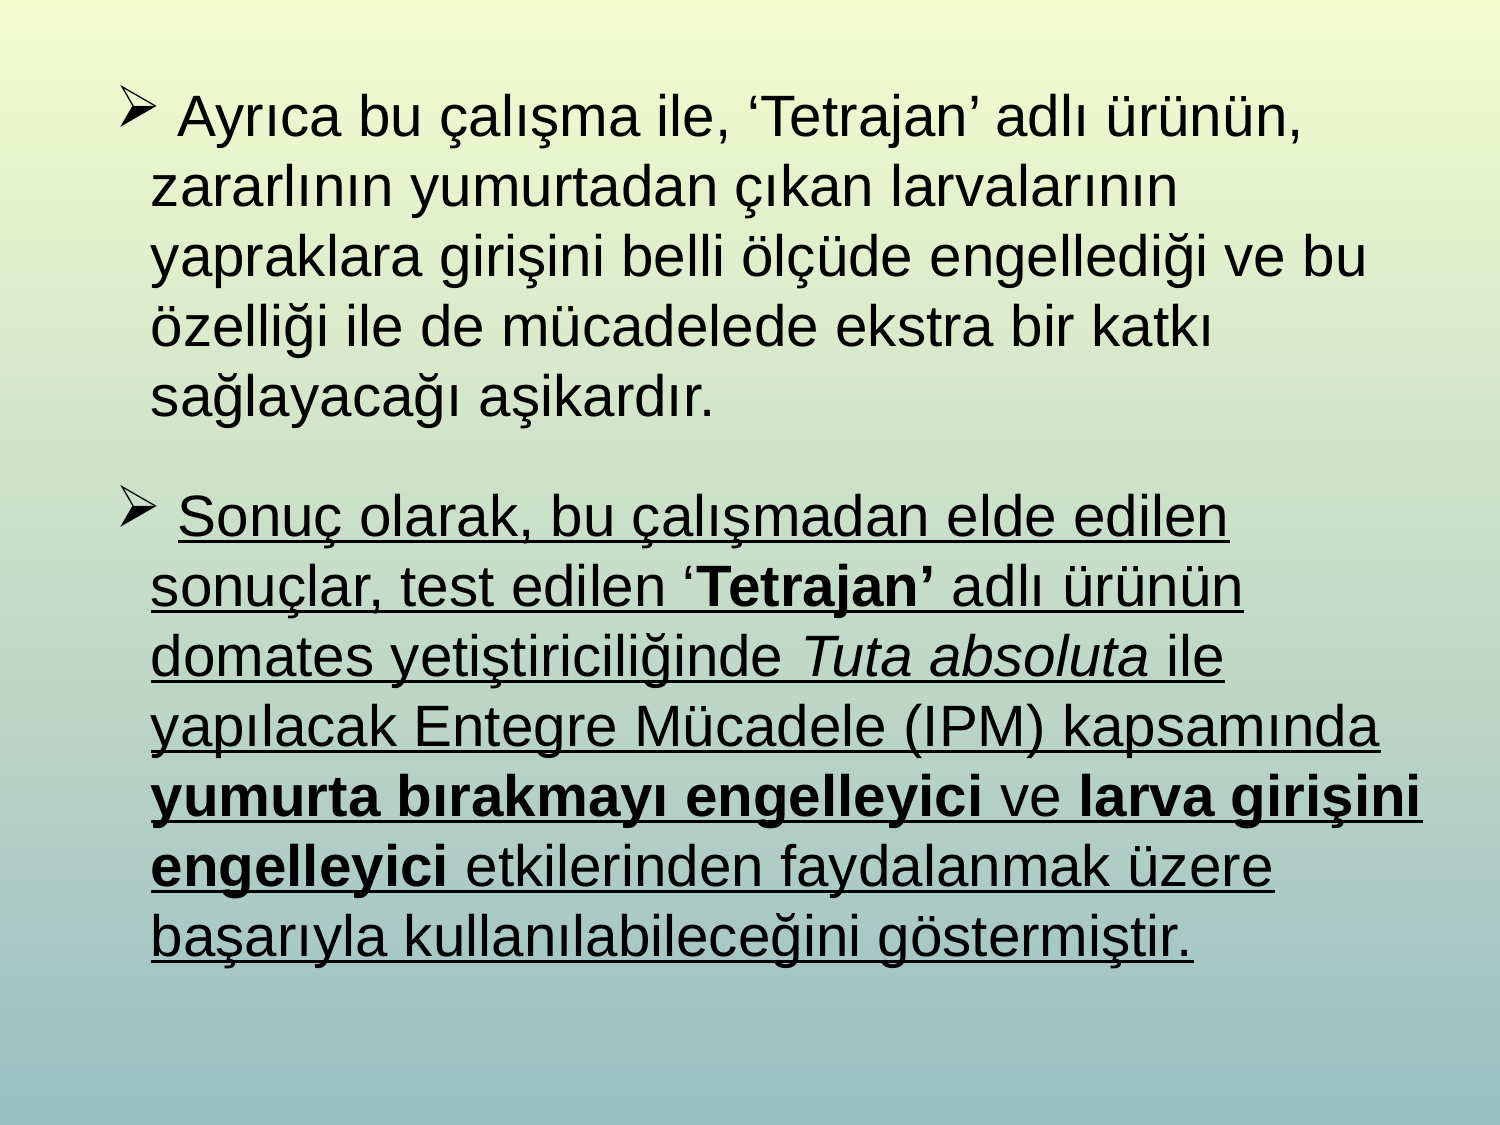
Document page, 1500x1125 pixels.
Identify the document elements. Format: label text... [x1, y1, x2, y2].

text_box Ayrıca bu çalışma ile, ‘Tetrajan’ adlı ürünün, zararlının yumurtadan çıkan larvalarının yapraklara girişini belli ölçüde engellediği ve bu özelliği ile de mücadelede ekstra bir katkı sağlayacağı aşikardır. Sonuç olarak, bu çalışmadan elde edilen sonuçlar, test edilen ‘Tetrajan’ adlı ürünün domates yetiştiriciliğinde Tuta absoluta ile yapılacak Entegre Mücadele (IPM) kapsamında yumurta bırakmayı engelleyici ve larva girişini engelleyici etkilerinden faydalanmak üzere başarıyla kullanılabileceğini göstermiştir. [100, 70, 1453, 976]
